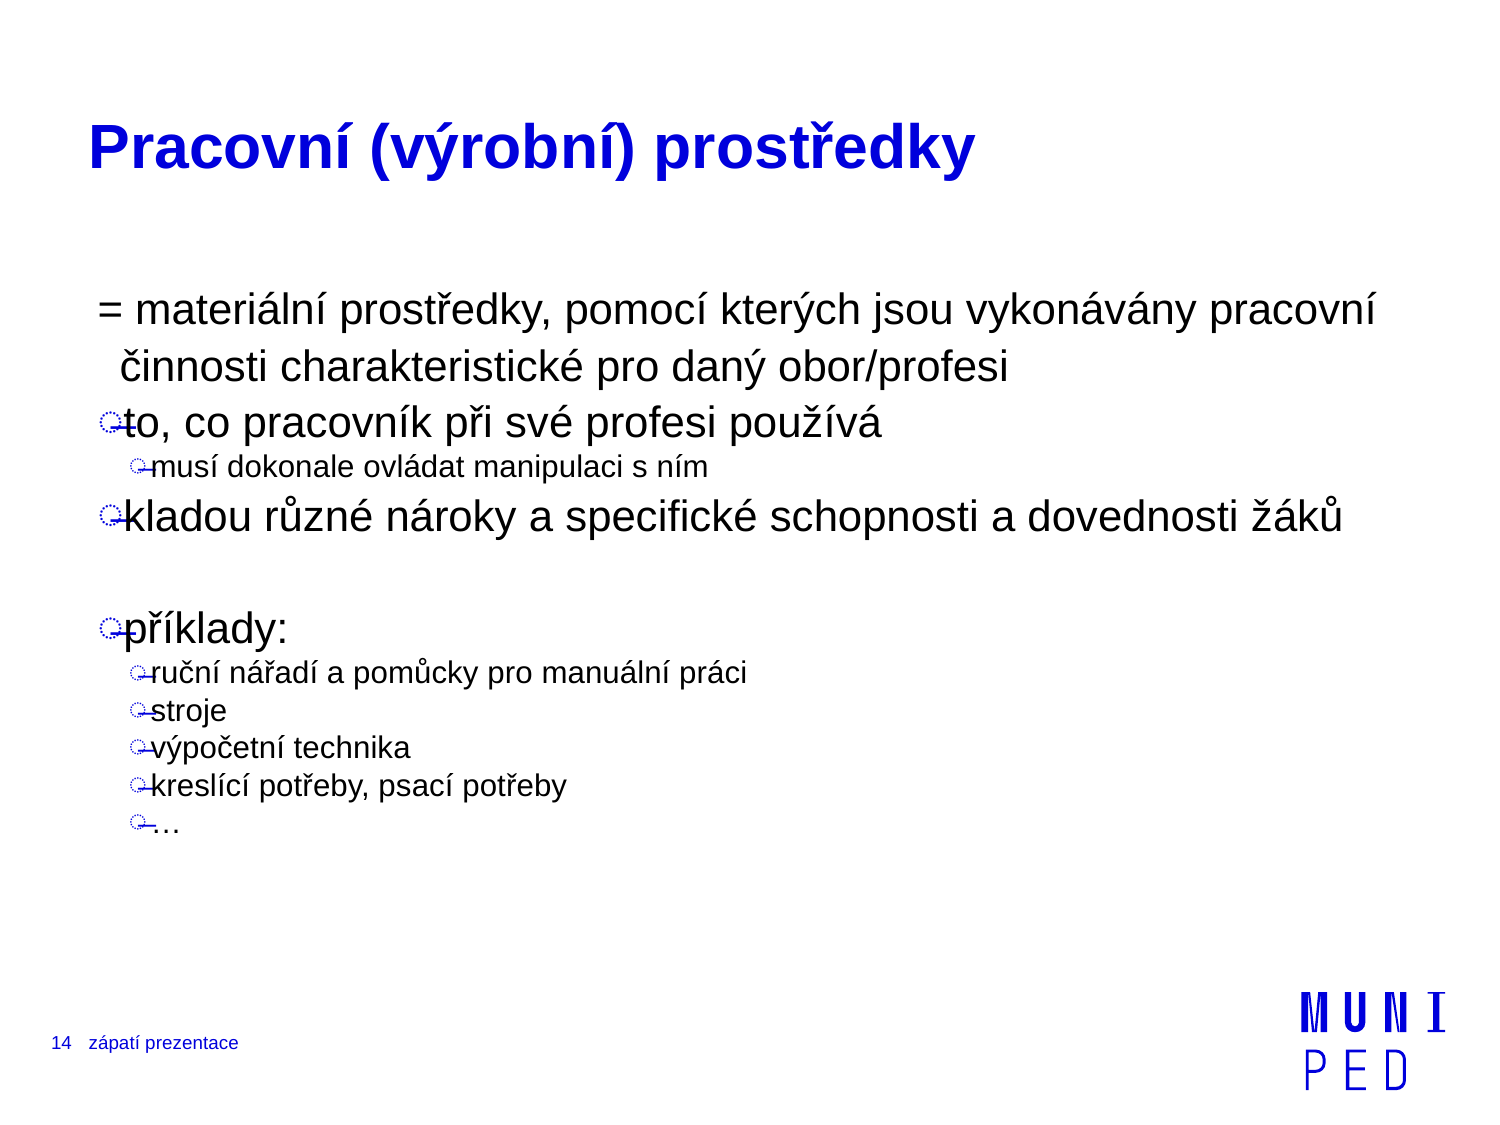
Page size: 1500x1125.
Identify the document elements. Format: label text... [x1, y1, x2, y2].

slide_number 14 [50, 1021, 82, 1063]
footer zápatí prezentace [88, 1021, 1063, 1063]
title Pracovní (výrobní) prostředky [88, 118, 1412, 193]
list = materiální prostředky, pomocí kterých jsou vykonávány pracovní činnosti charakteristické pro daný obor/profesi to, co pracovník při své profesi používá musí dokonale ovládat manipulaci s ním kladou různé nároky a specifické schopnosti a dovednosti žáků příklady: ruční nářadí a pomůcky pro manuální práci stroje výpočetní technika kreslící potřeby, psací potřeby … [88, 277, 1412, 957]
